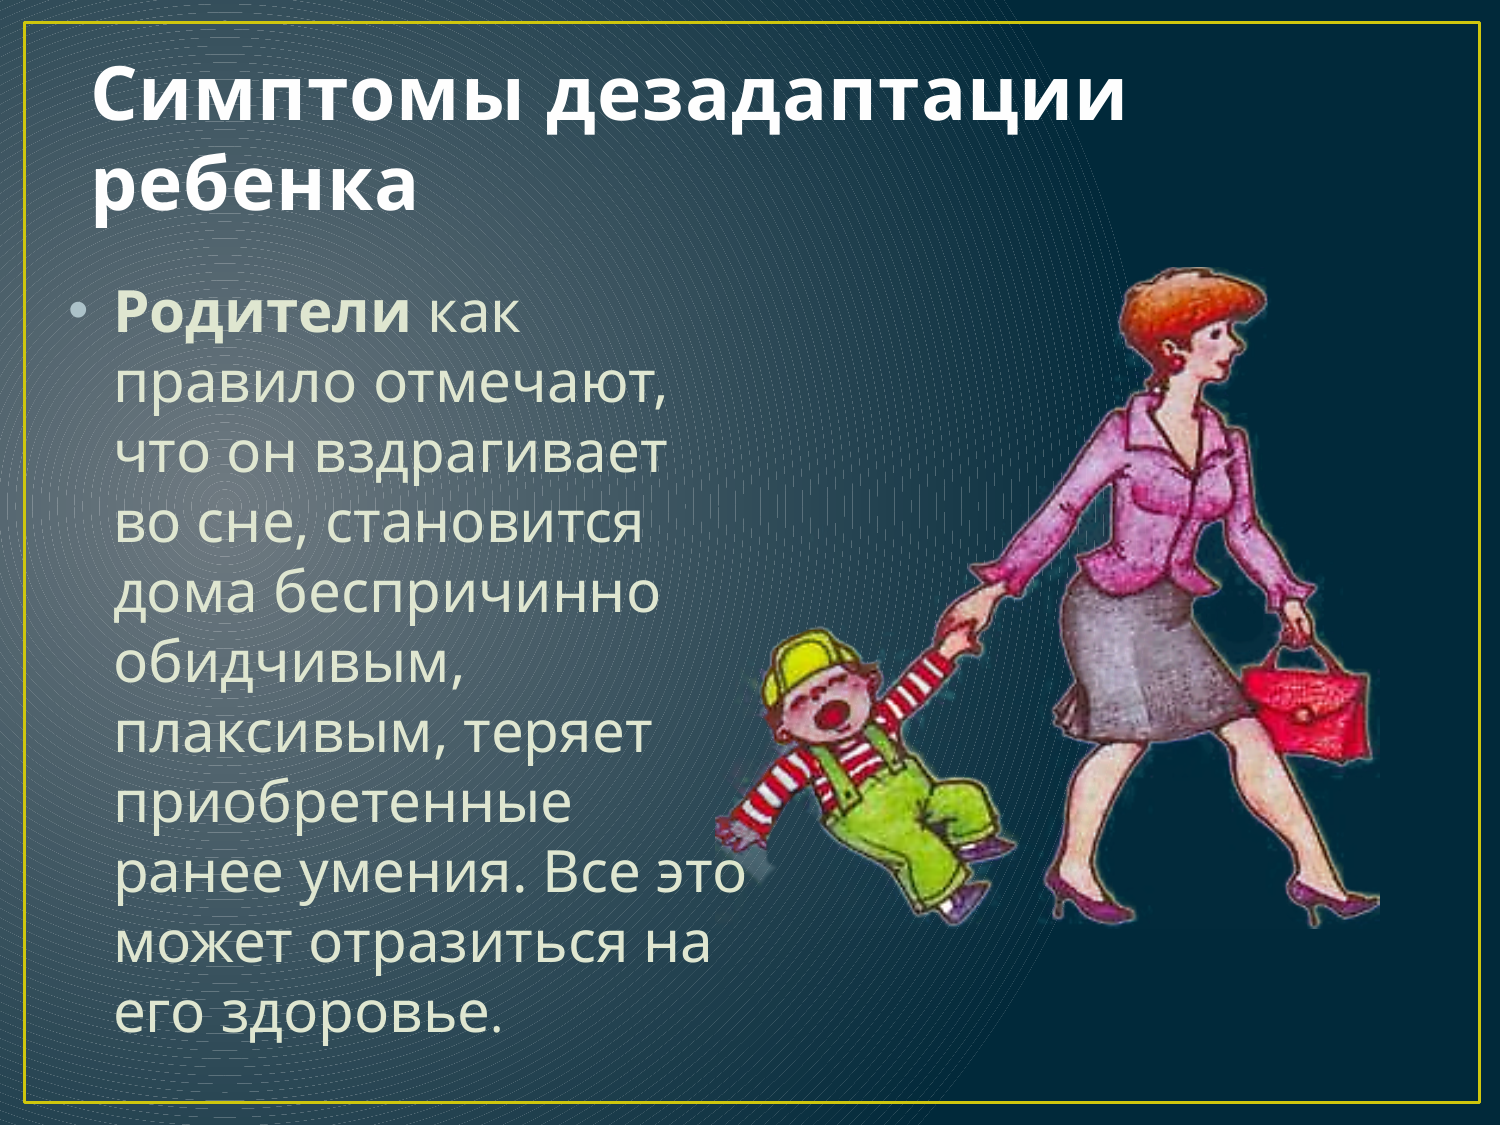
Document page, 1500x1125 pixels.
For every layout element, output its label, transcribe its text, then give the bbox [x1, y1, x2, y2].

picture [715, 261, 1379, 929]
title Симптомы дезадаптации ребенка [75, 45, 1425, 233]
picture [1003, 934, 1019, 944]
list Родители как правило отмечают, что он вздрагивает во сне, становится дома беспричинно обидчивым, плаксивым, теряет приобретенные ранее умения. Все это может отразиться на его здоровье. [53, 267, 764, 1125]
